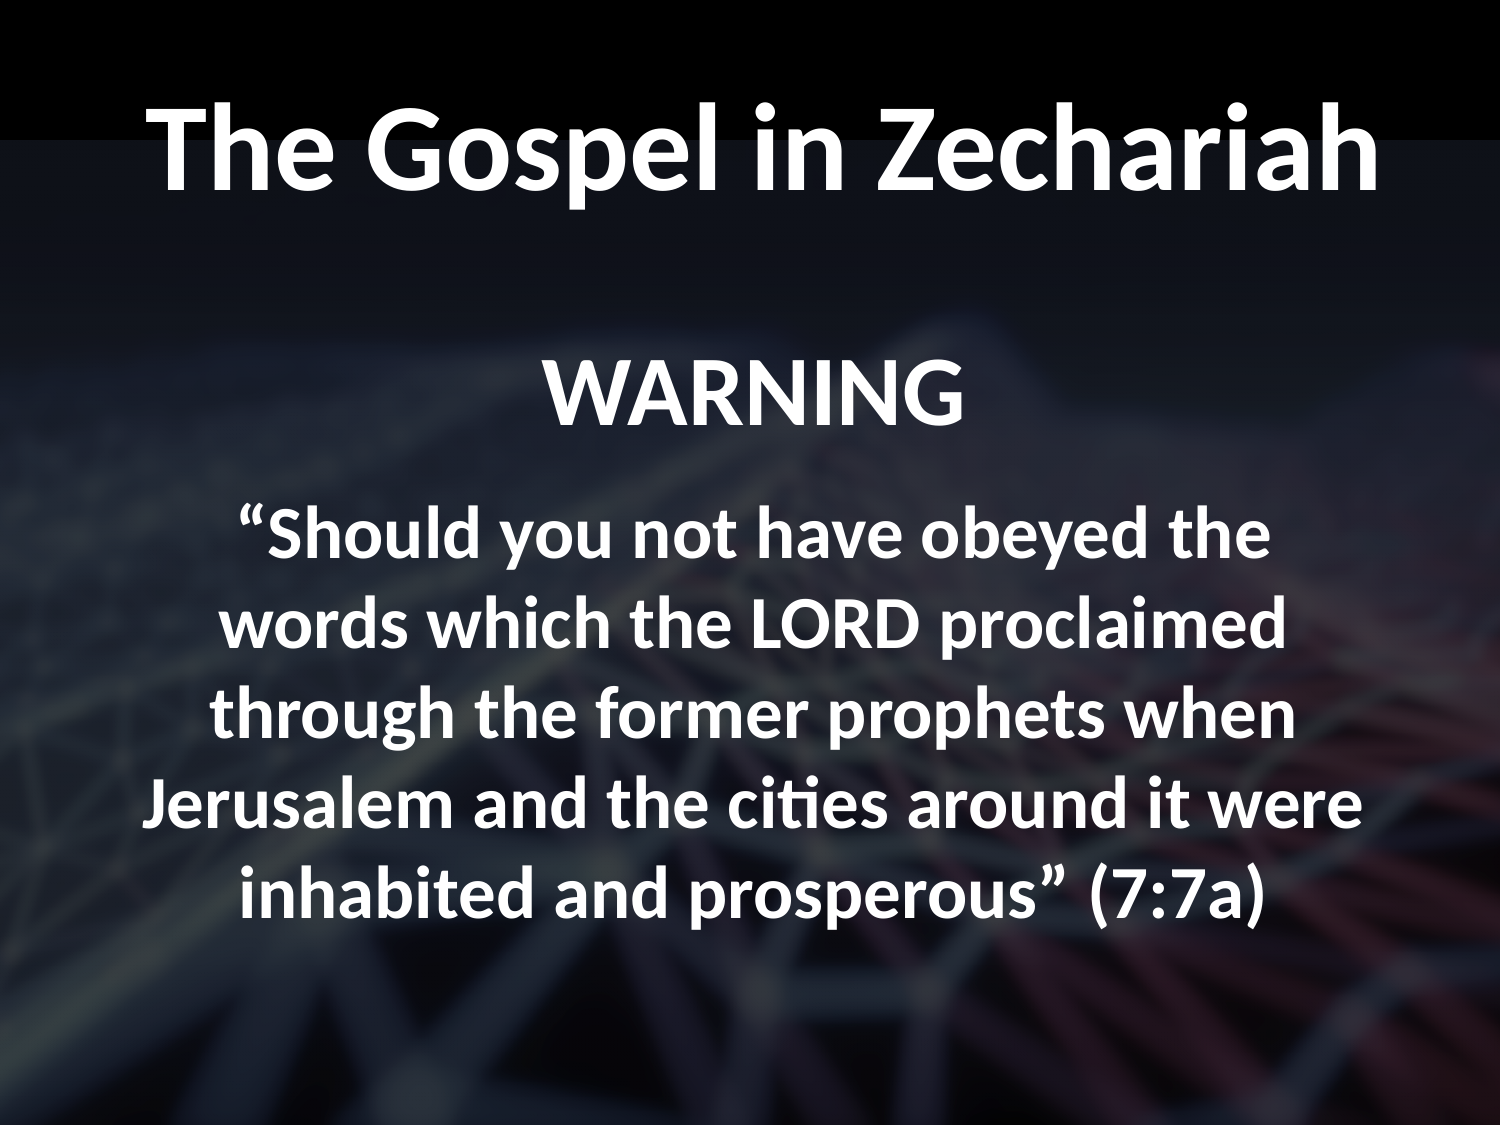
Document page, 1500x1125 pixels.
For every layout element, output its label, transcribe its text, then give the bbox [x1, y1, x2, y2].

text_box The Gospel in Zechariah [76, 57, 1453, 140]
picture [0, 140, 1500, 1125]
